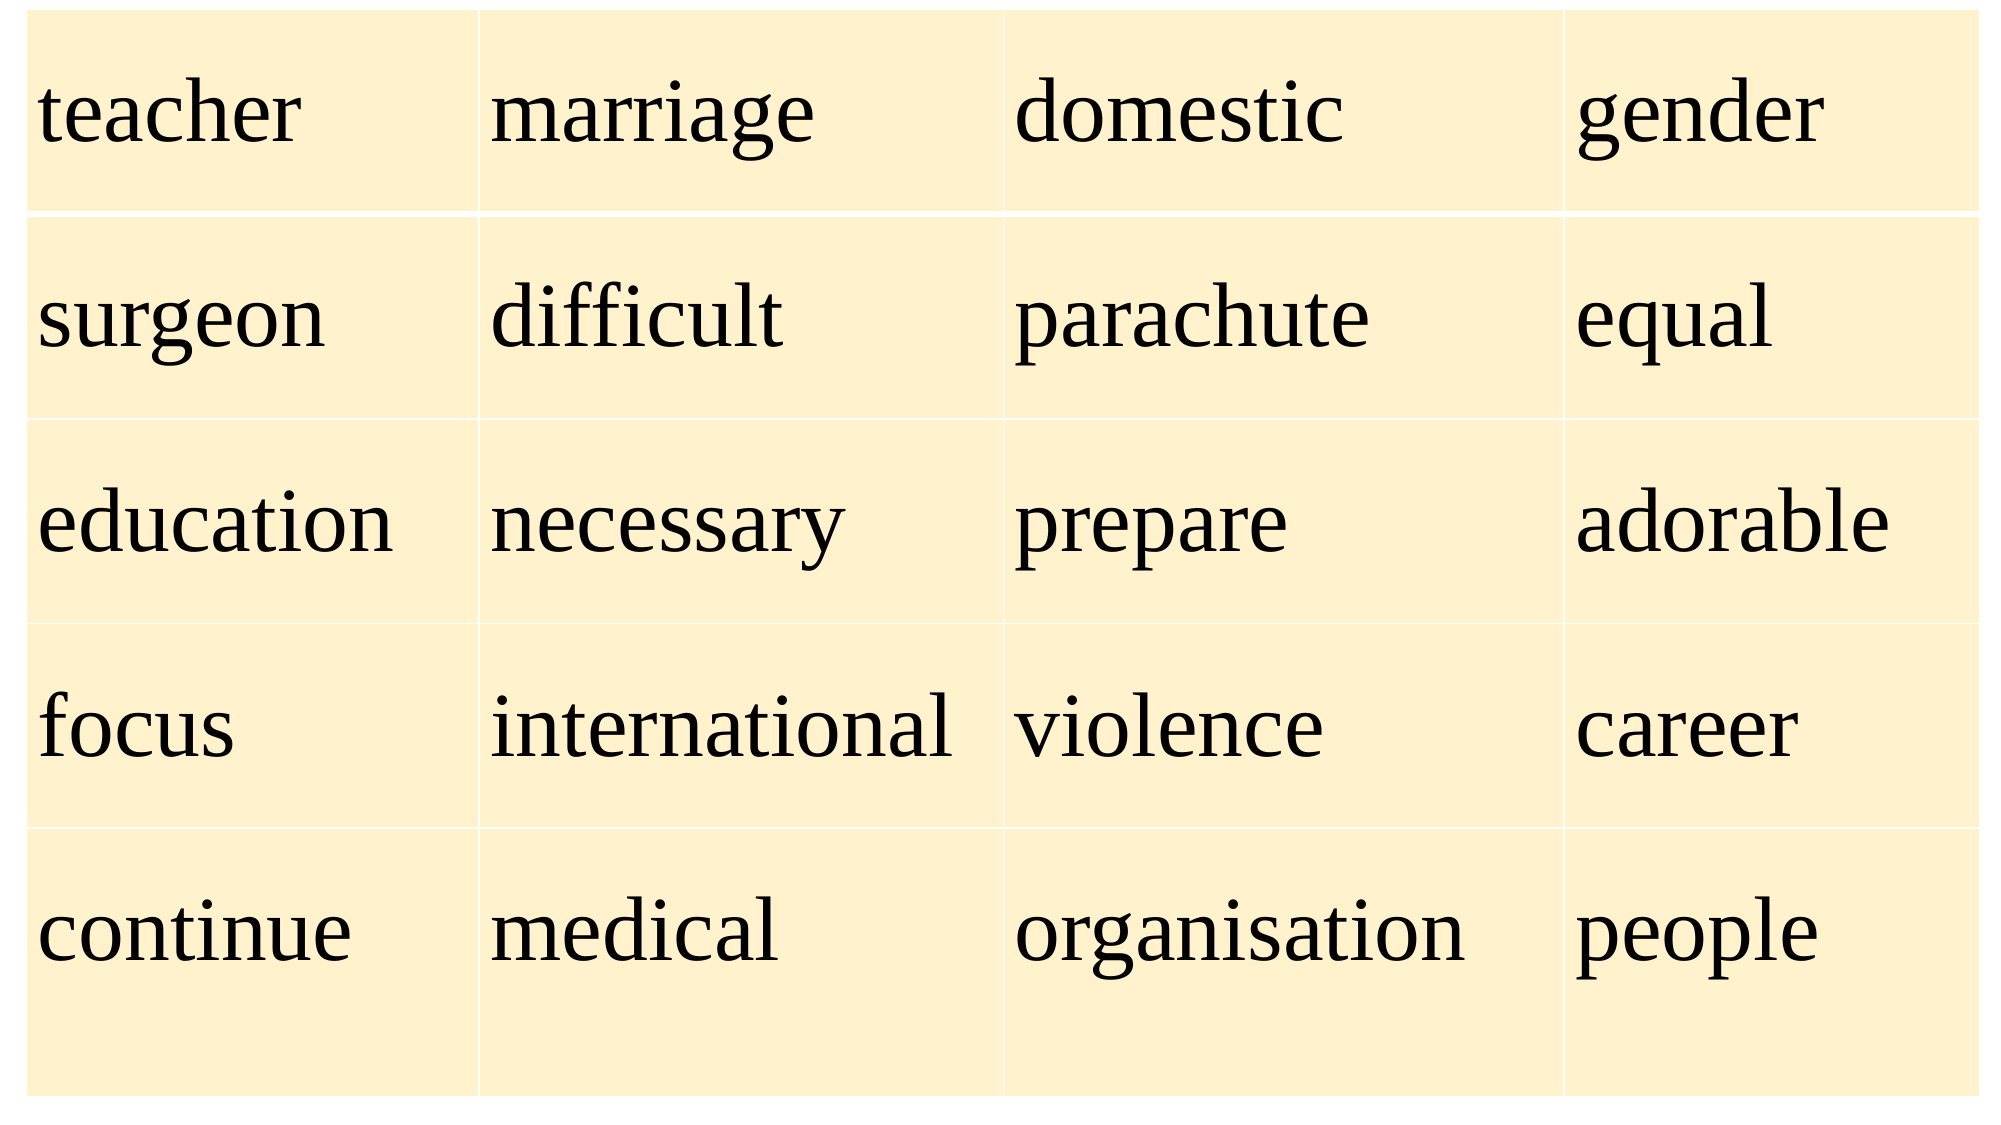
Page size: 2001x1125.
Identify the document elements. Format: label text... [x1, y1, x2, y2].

table_cell necessary [480, 420, 1003, 623]
table_header domestic [1004, 10, 1563, 211]
table_cell violence [1004, 624, 1563, 827]
table_cell difficult [480, 217, 1003, 418]
table_header teacher [27, 10, 478, 211]
table_cell people [1565, 829, 1979, 1096]
table_header marriage [480, 10, 1003, 211]
table_cell organisation [1004, 829, 1563, 1096]
table_cell adorable [1565, 420, 1979, 623]
table_cell focus [27, 624, 478, 827]
table_cell continue [27, 829, 478, 1096]
table_cell medical [480, 829, 1003, 1096]
table_cell equal [1565, 217, 1979, 418]
table_header gender [1565, 10, 1979, 211]
table_cell parachute [1004, 217, 1563, 418]
table_cell career [1565, 624, 1979, 827]
table_cell international [480, 624, 1003, 827]
table_cell prepare [1004, 420, 1563, 623]
table_cell education [27, 420, 478, 623]
table_cell surgeon [27, 217, 478, 418]
